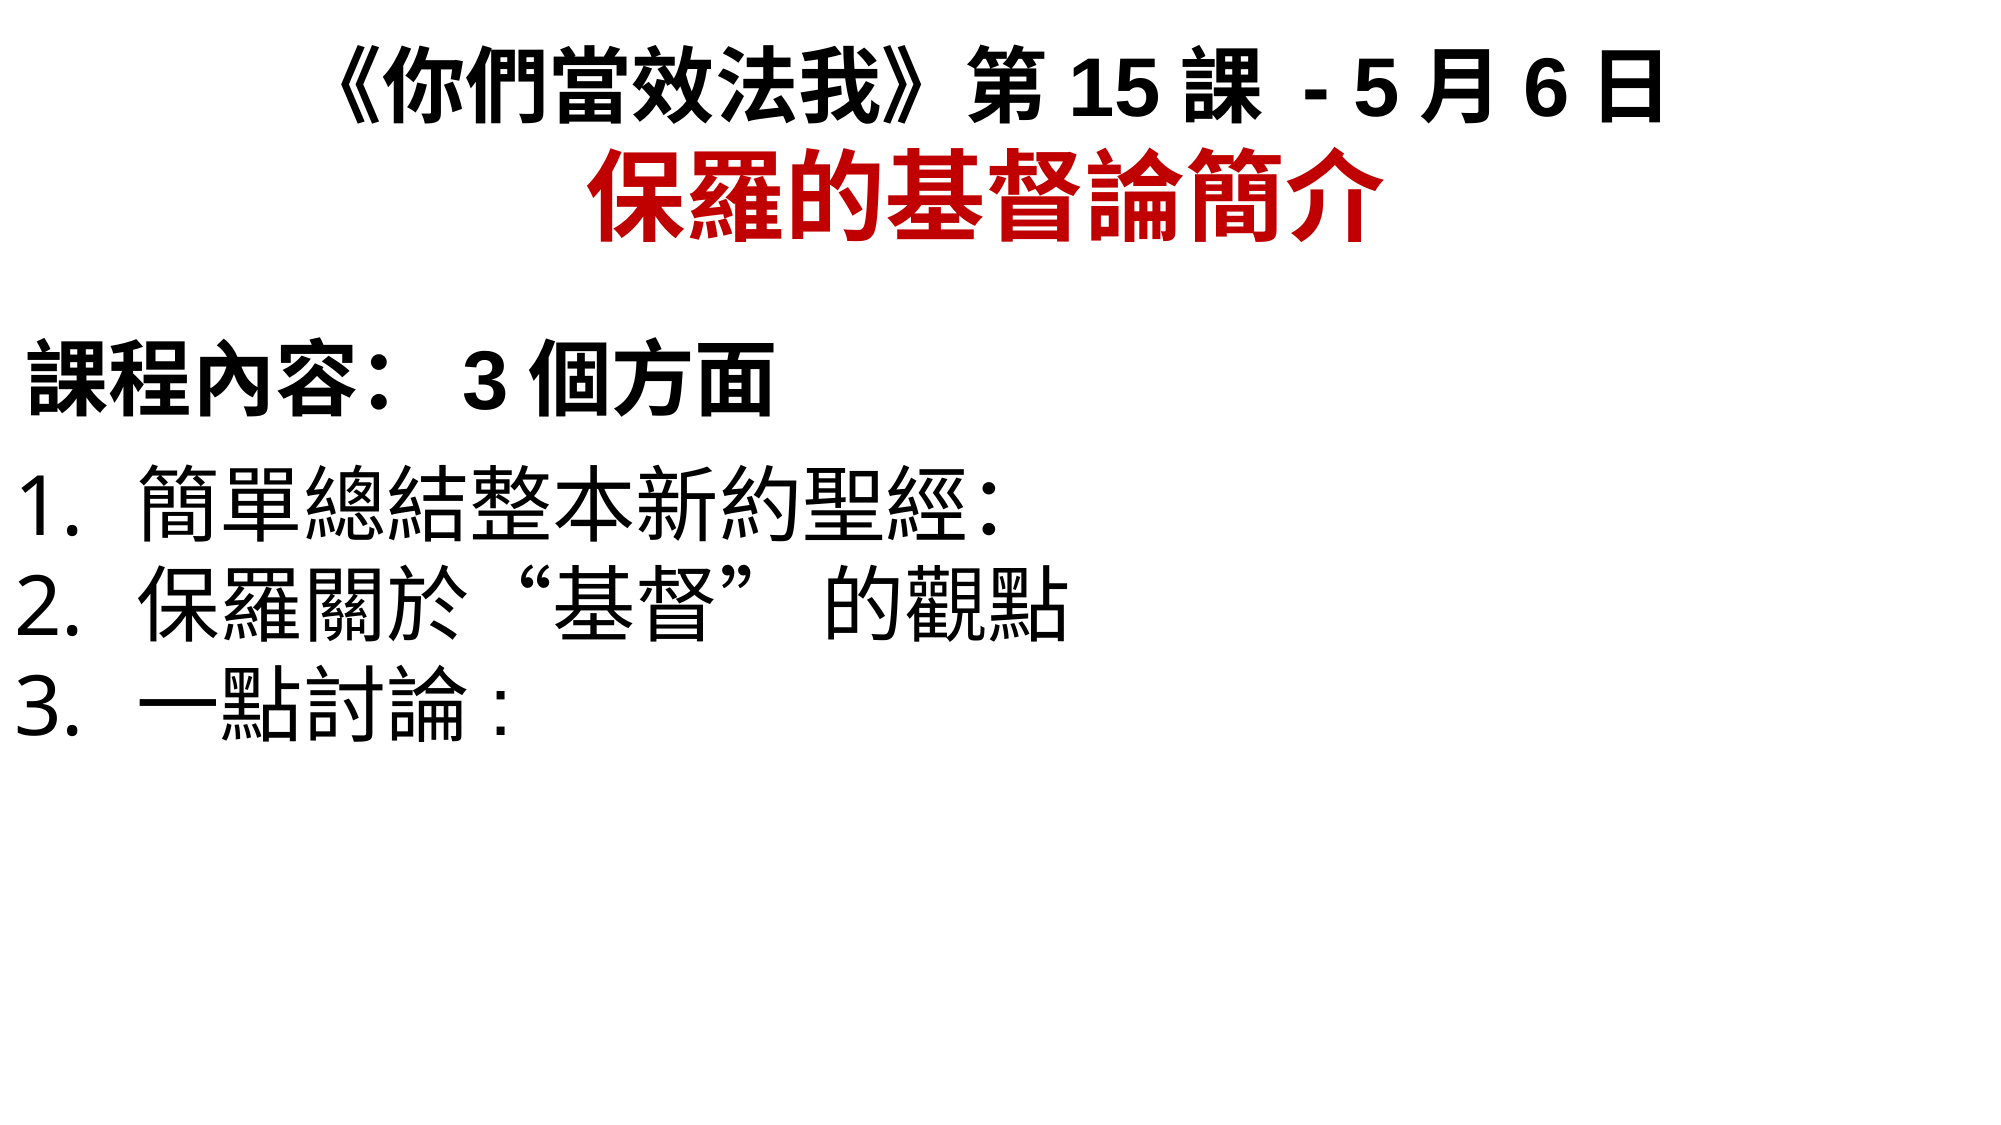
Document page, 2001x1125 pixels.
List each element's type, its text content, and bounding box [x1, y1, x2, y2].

text_box 課程內容：3個方面 [11, 318, 793, 434]
text_box 《你們當效法我》第15課 - 5月6日 保羅的基督論簡介 [144, 26, 1828, 261]
text_box 簡單總結整本新約聖經： 保羅關於“基督” 的觀點 一點討論: [0, 444, 1987, 760]
